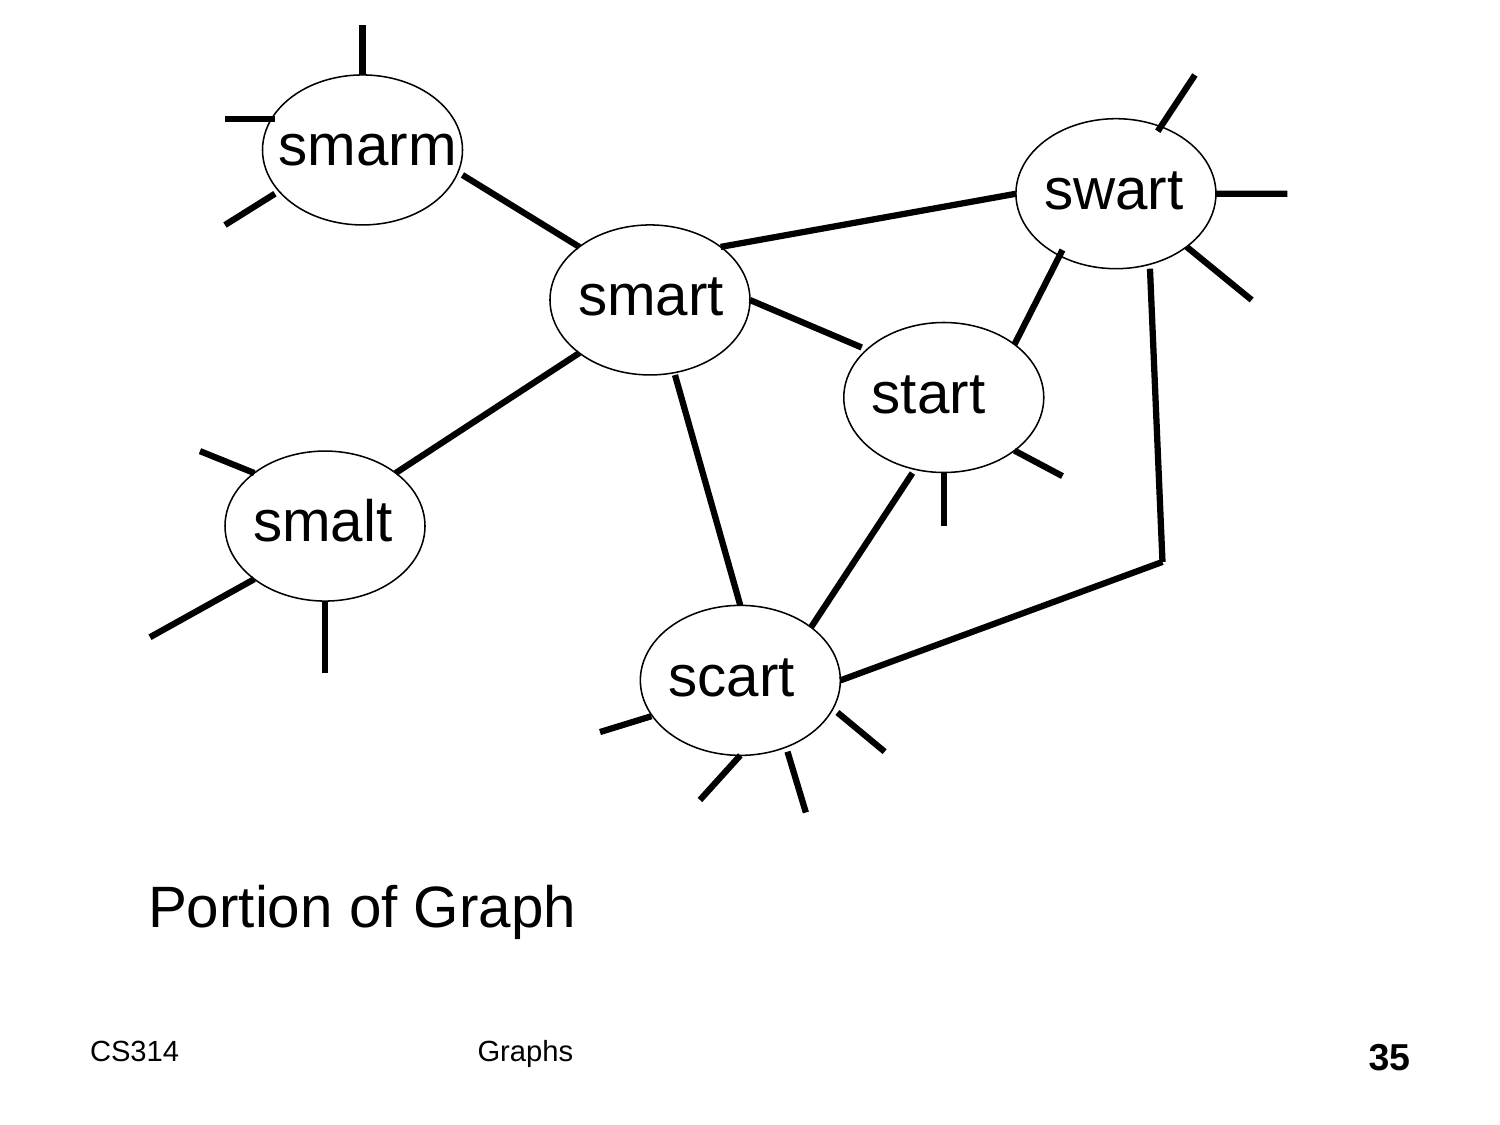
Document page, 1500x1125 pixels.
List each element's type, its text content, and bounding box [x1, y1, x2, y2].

text_box Portion of Graph [133, 862, 592, 947]
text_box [262, 74, 474, 226]
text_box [839, 561, 1163, 681]
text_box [810, 472, 913, 628]
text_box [1014, 450, 1063, 477]
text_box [720, 193, 1017, 248]
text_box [599, 715, 652, 733]
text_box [1149, 268, 1163, 563]
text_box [224, 193, 276, 226]
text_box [699, 755, 741, 801]
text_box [640, 605, 841, 756]
footer Graphs [462, 1025, 1038, 1100]
slide_number 35 [1112, 1025, 1425, 1100]
slide_number CS314 [75, 1025, 450, 1100]
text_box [1186, 246, 1252, 301]
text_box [787, 751, 807, 813]
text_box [199, 450, 255, 474]
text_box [843, 322, 1045, 473]
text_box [837, 712, 885, 752]
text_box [1157, 74, 1196, 132]
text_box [224, 450, 426, 602]
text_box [462, 174, 580, 248]
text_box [674, 374, 741, 606]
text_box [749, 299, 862, 348]
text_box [149, 578, 255, 638]
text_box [395, 352, 580, 474]
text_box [549, 224, 751, 376]
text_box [1014, 249, 1063, 345]
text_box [1015, 118, 1217, 269]
